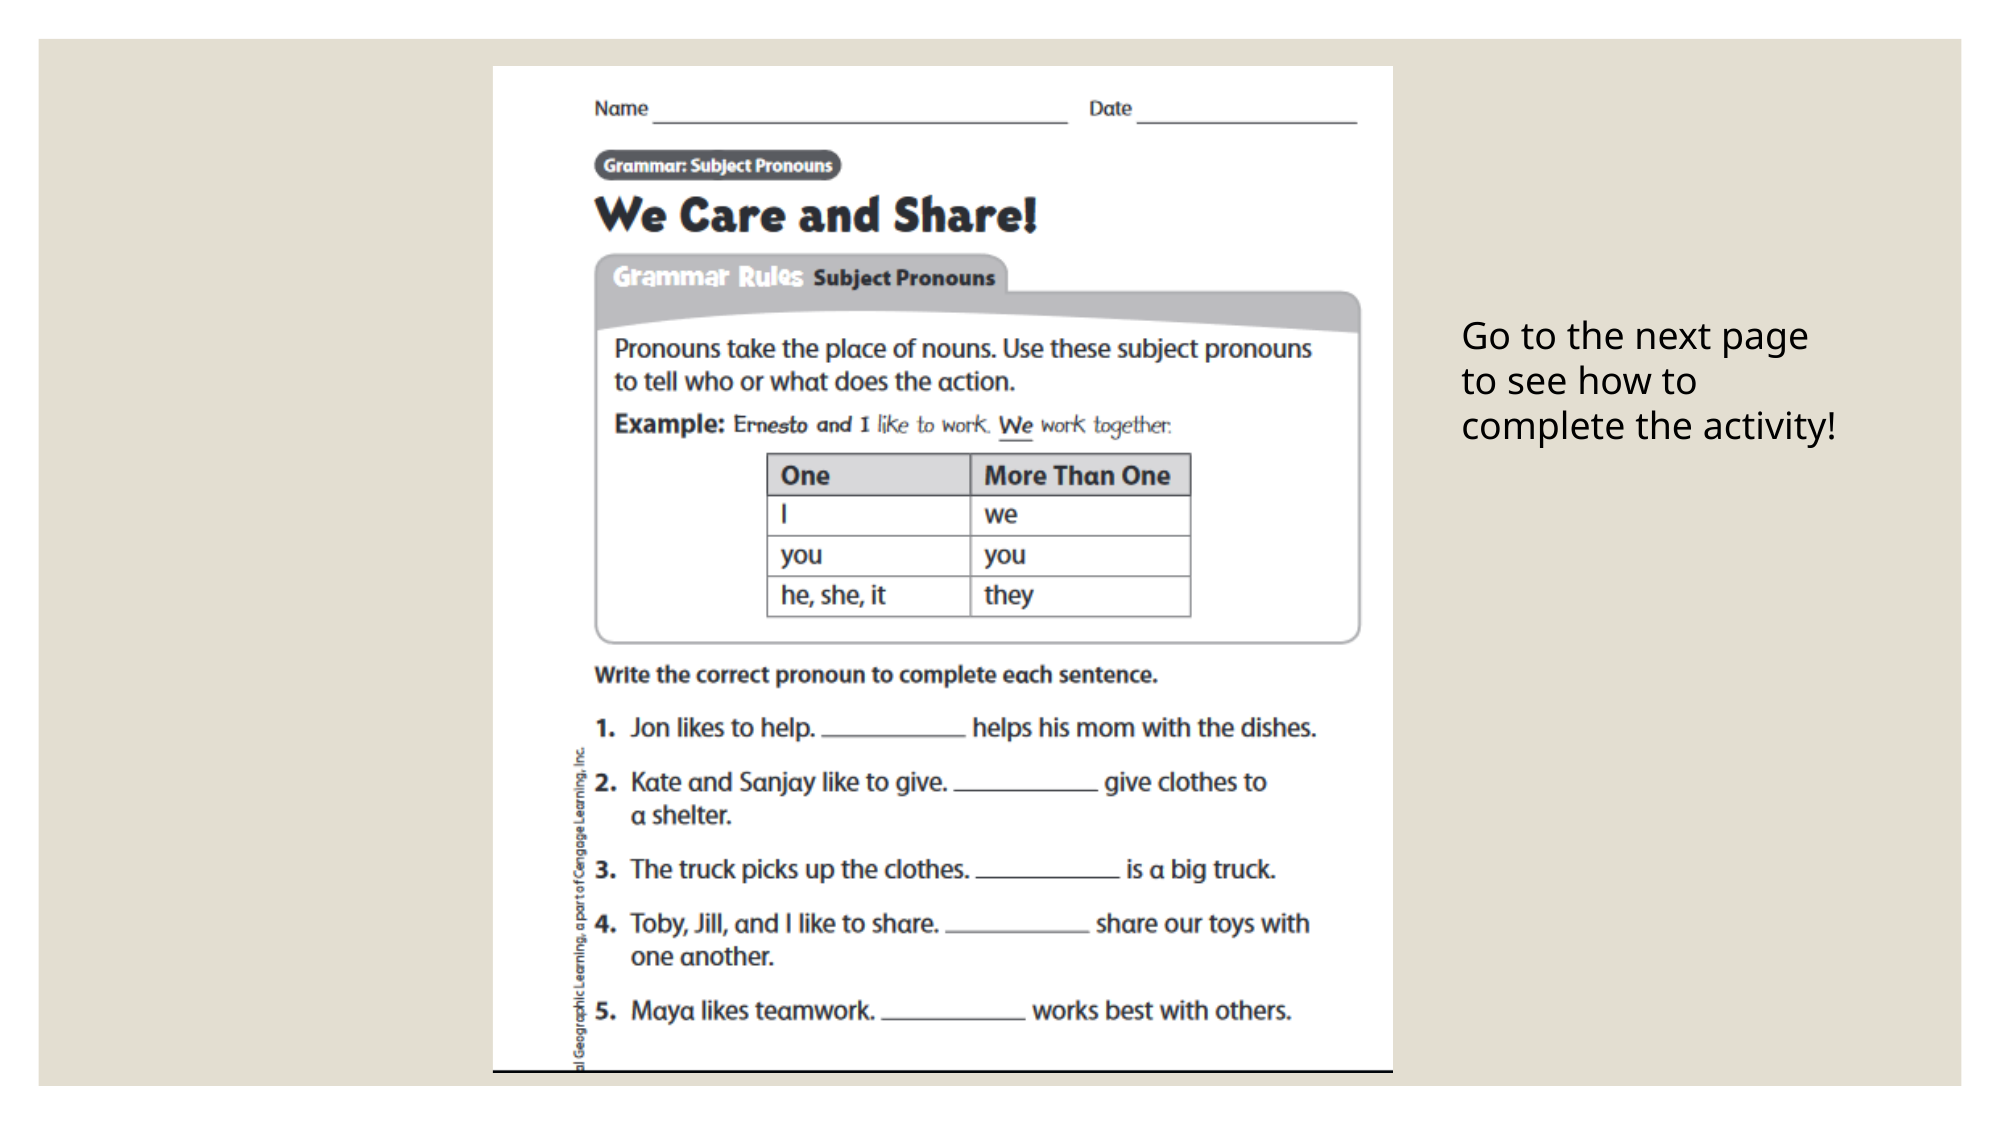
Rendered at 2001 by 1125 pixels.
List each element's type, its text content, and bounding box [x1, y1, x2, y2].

text_box Go to the next page to see how to complete the activity! [1446, 304, 1863, 454]
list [492, 66, 1393, 1073]
